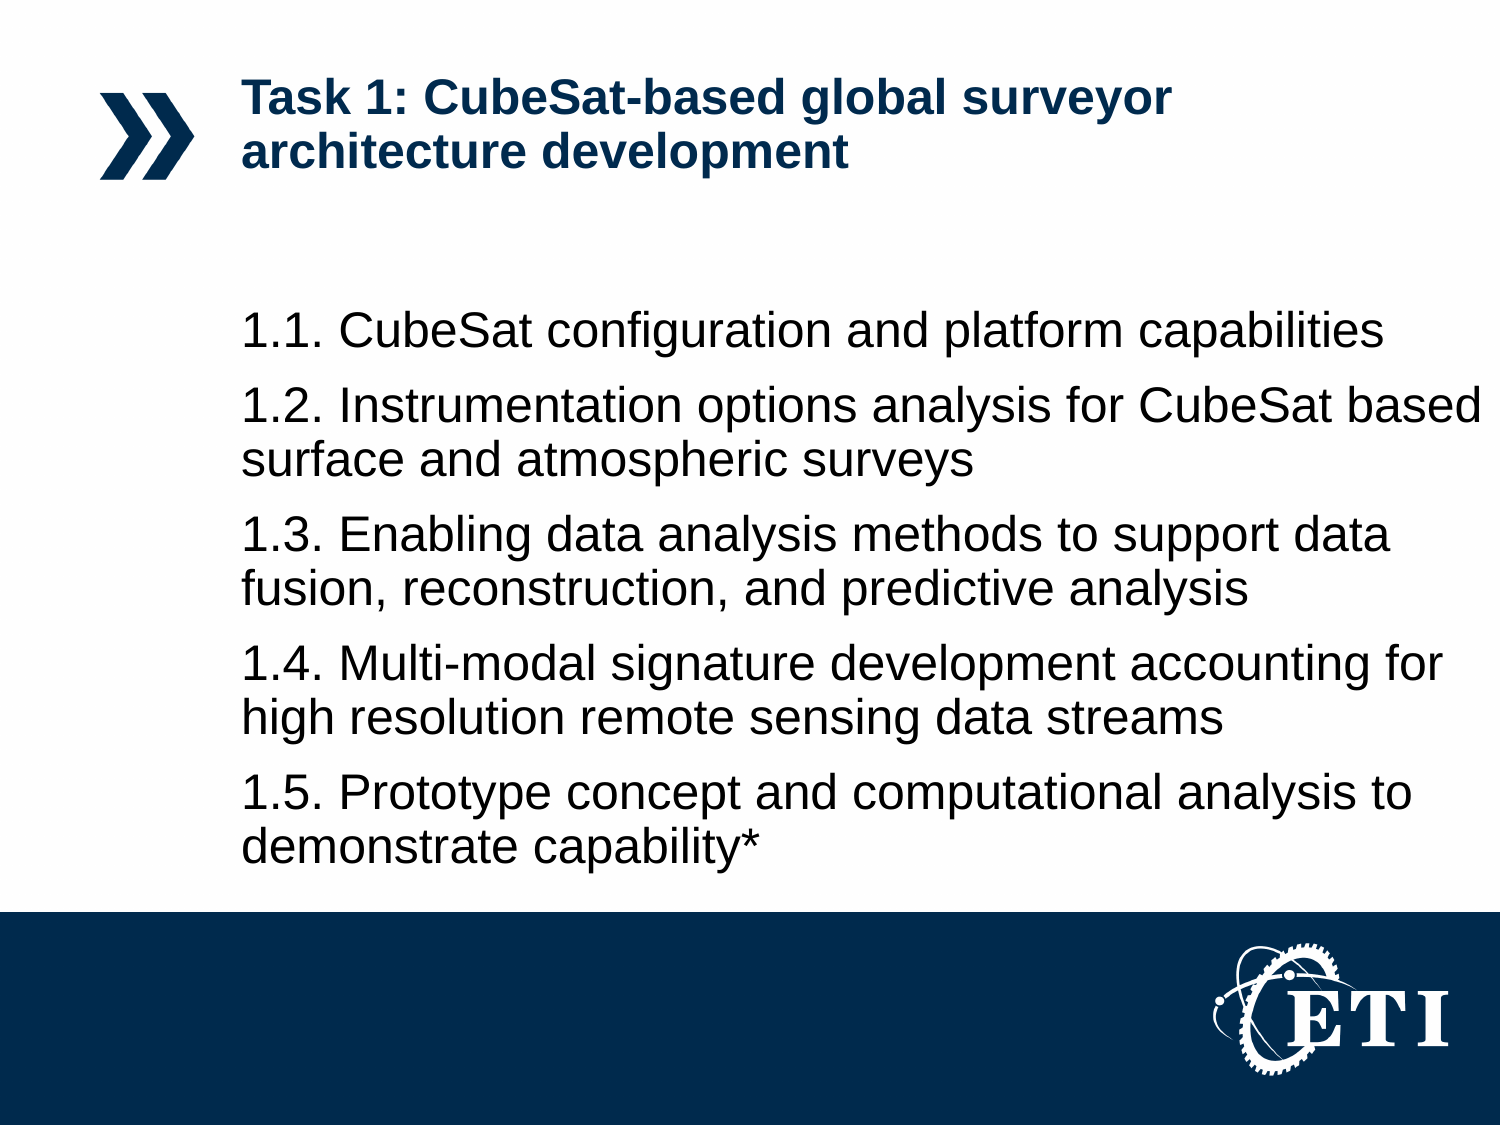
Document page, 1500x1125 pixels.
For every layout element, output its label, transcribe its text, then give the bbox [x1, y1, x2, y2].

title Task 1: CubeSat-based global surveyor architecture development [226, 17, 1500, 235]
list 1.1. CubeSat configuration and platform capabilities 1.2. Instrumentation options analysis for CubeSat based surface and atmospheric surveys 1.3. Enabling data analysis methods to support data fusion, reconstruction, and predictive analysis 1.4. Multi-modal signature development accounting for high resolution remote sensing data streams 1.5. Prototype concept and computational analysis to demonstrate capability* [226, 297, 1500, 924]
picture [0, 0, 1500, 1125]
